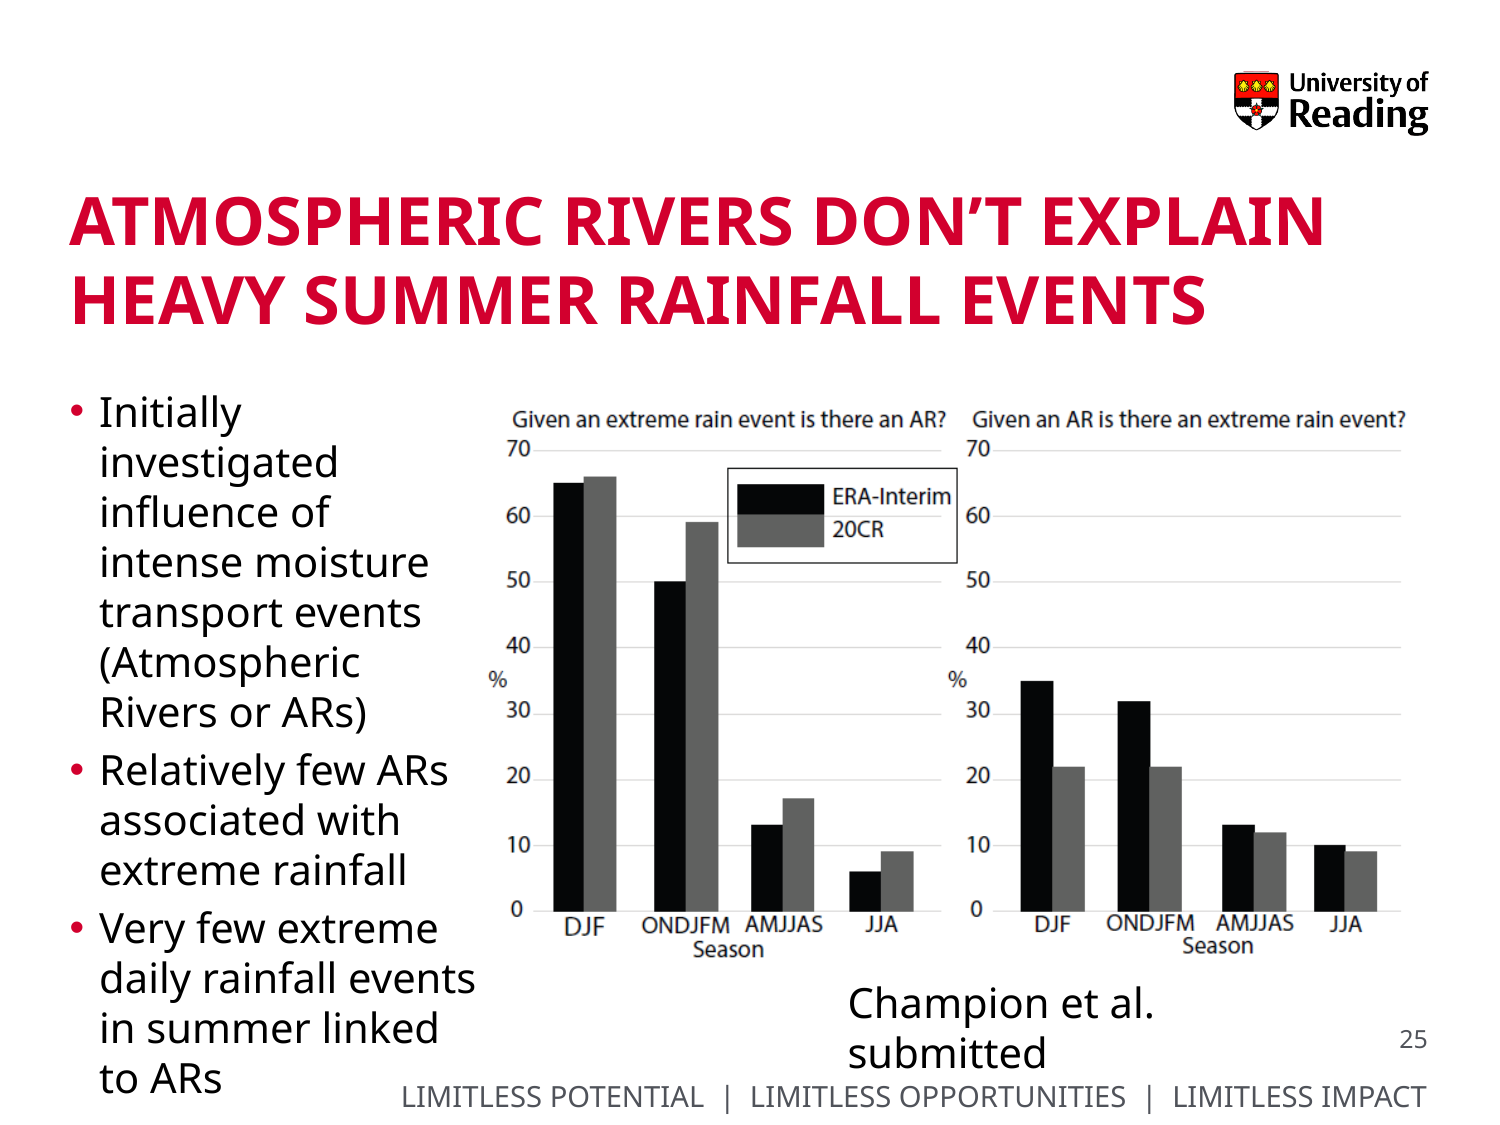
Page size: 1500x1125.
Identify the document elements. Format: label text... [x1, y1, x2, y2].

text_box Champion et al. submitted [832, 979, 1365, 1085]
picture [1234, 71, 1429, 136]
slide_number 25 [1365, 1023, 1428, 1065]
title Atmospheric rivers don’t explain heavy summer rainfall events [69, 202, 1428, 339]
picture [478, 401, 1415, 970]
list Initially investigated influence of intense moisture transport events (Atmospheric Rivers or ARs) Relatively few ARs associated with extreme rainfall Very few extreme daily rainfall events in summer linked to ARs [69, 385, 479, 1013]
